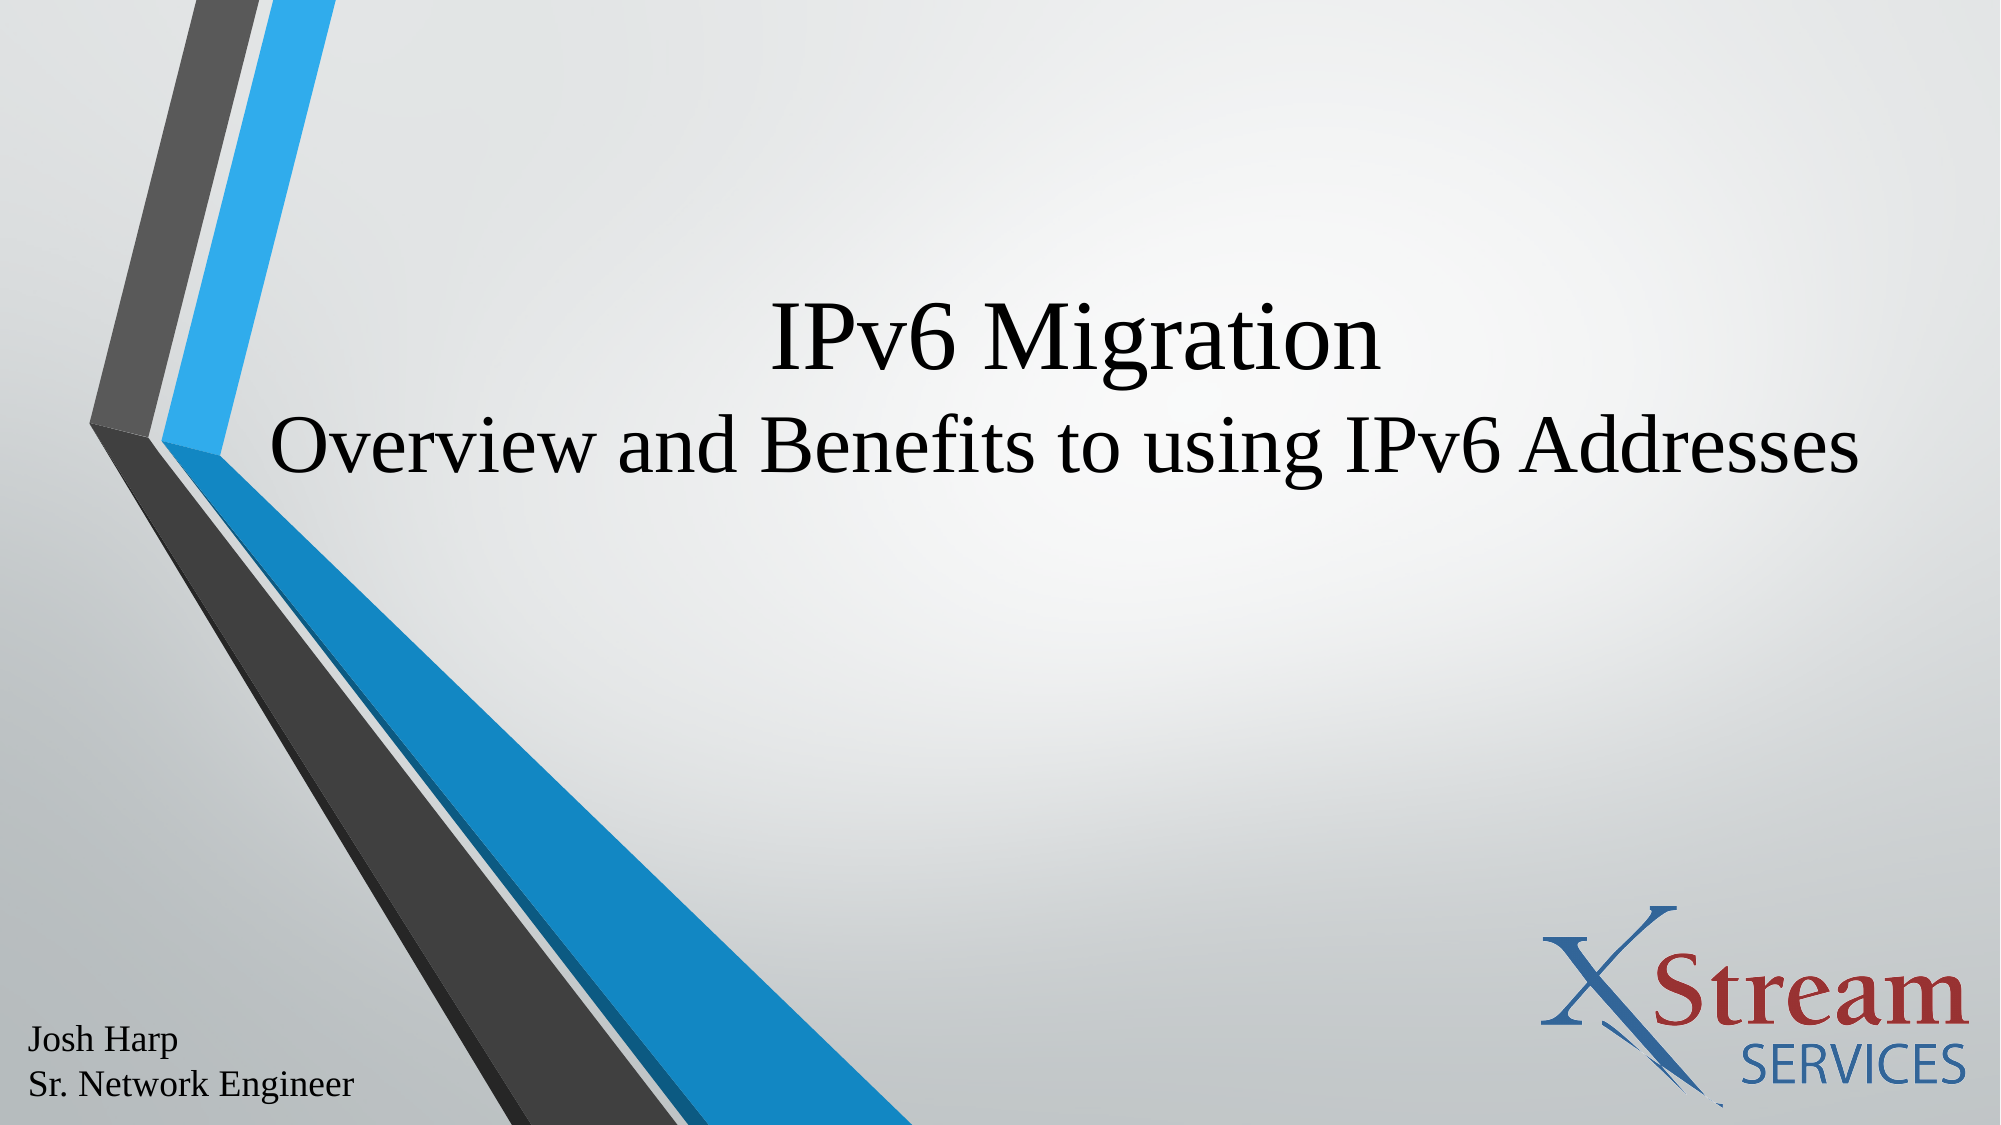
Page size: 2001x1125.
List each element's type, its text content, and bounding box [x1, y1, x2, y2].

text_box Josh Harp Sr. Network Engineer [13, 1007, 449, 1112]
picture [1541, 906, 1969, 1108]
text_box IPv6 Migration Overview and Benefits to using IPv6 Addresses [241, 262, 1911, 497]
